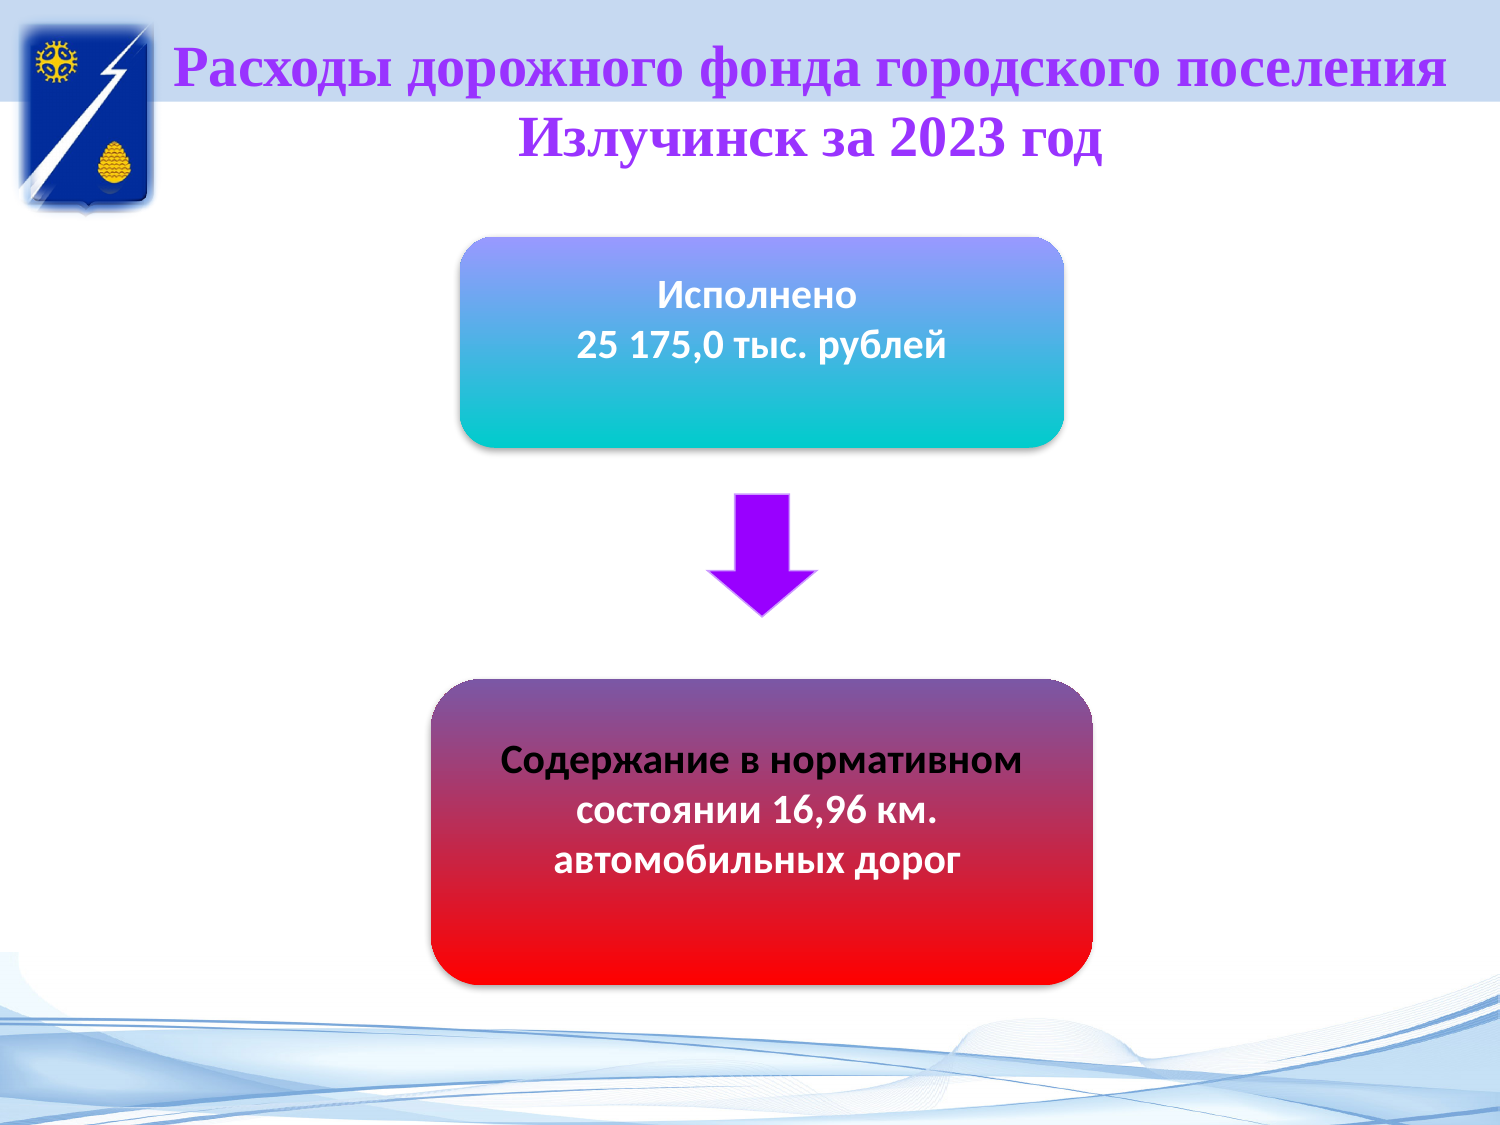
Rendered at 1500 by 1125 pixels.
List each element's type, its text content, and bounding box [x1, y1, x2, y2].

text_box Исполнено 25 175,0 тыс. рублей [459, 236, 1065, 448]
title Расходы дорожного фонда городского поселения Излучинск за 2023 год [135, 20, 1486, 209]
text_box Содержание в нормативном состоянии 16,96 км. автомобильных дорог [430, 679, 1094, 986]
picture [17, 30, 160, 219]
picture [0, 952, 1500, 1125]
text_box [707, 494, 817, 617]
